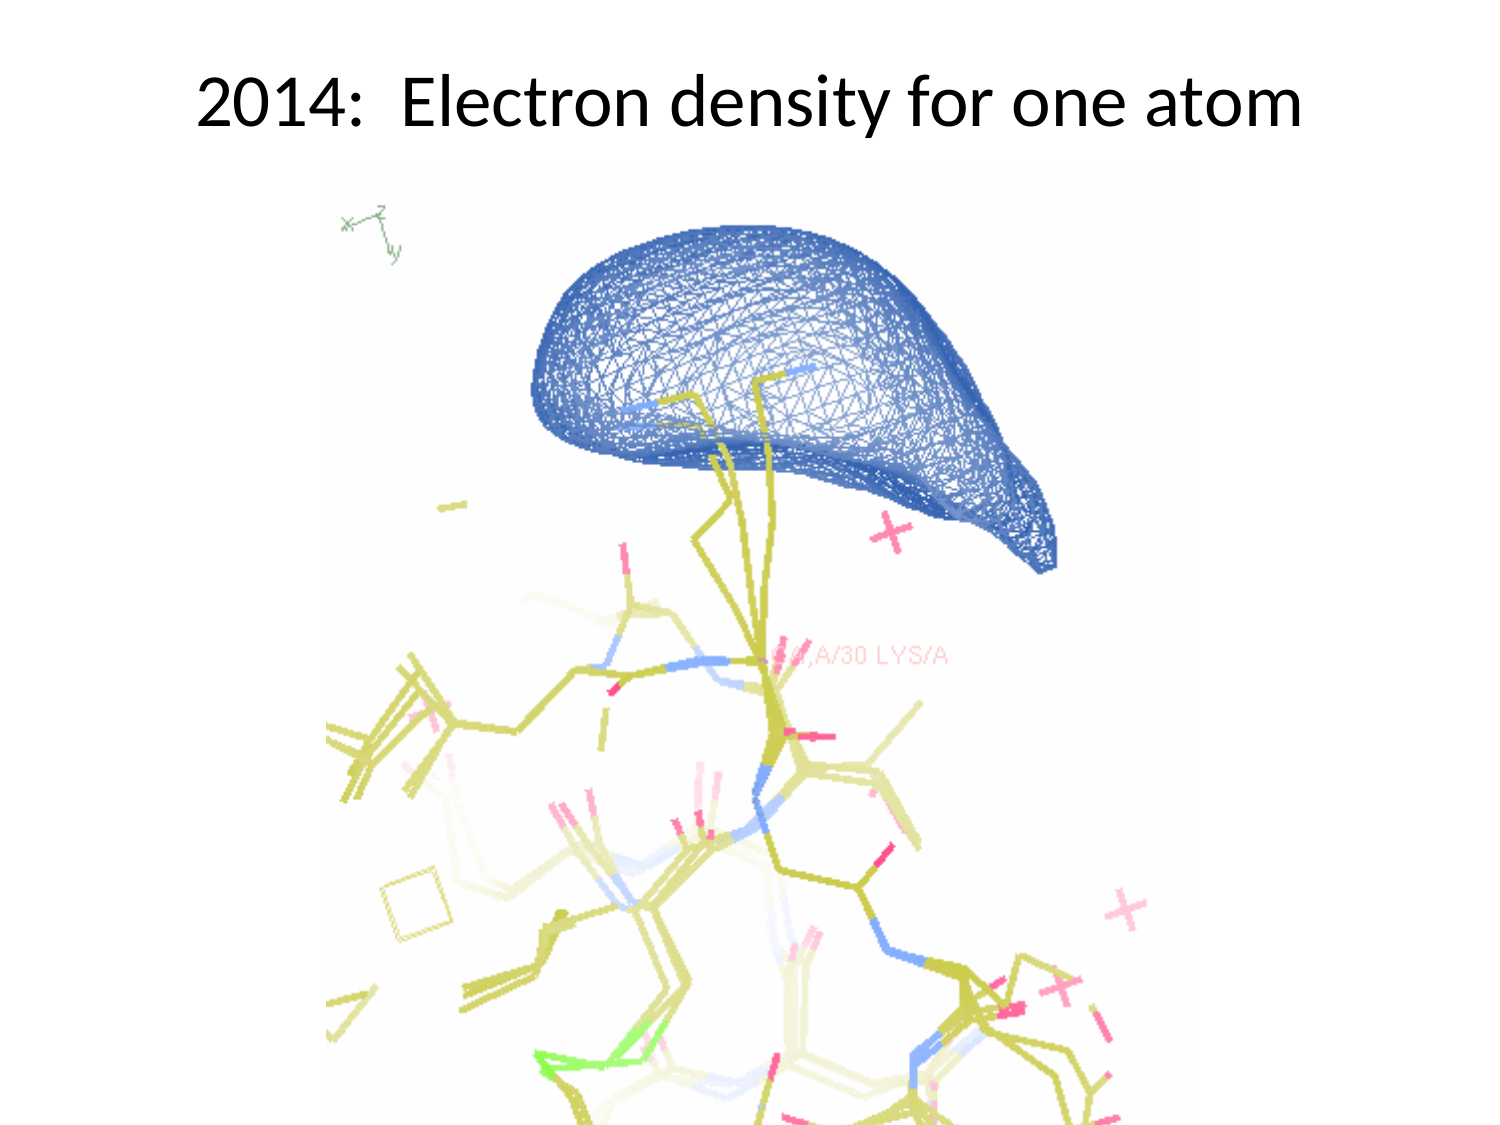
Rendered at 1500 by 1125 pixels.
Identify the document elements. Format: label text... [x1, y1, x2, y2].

title 2014: Electron density for one atom [0, 30, 1500, 163]
picture [326, 136, 1200, 1125]
